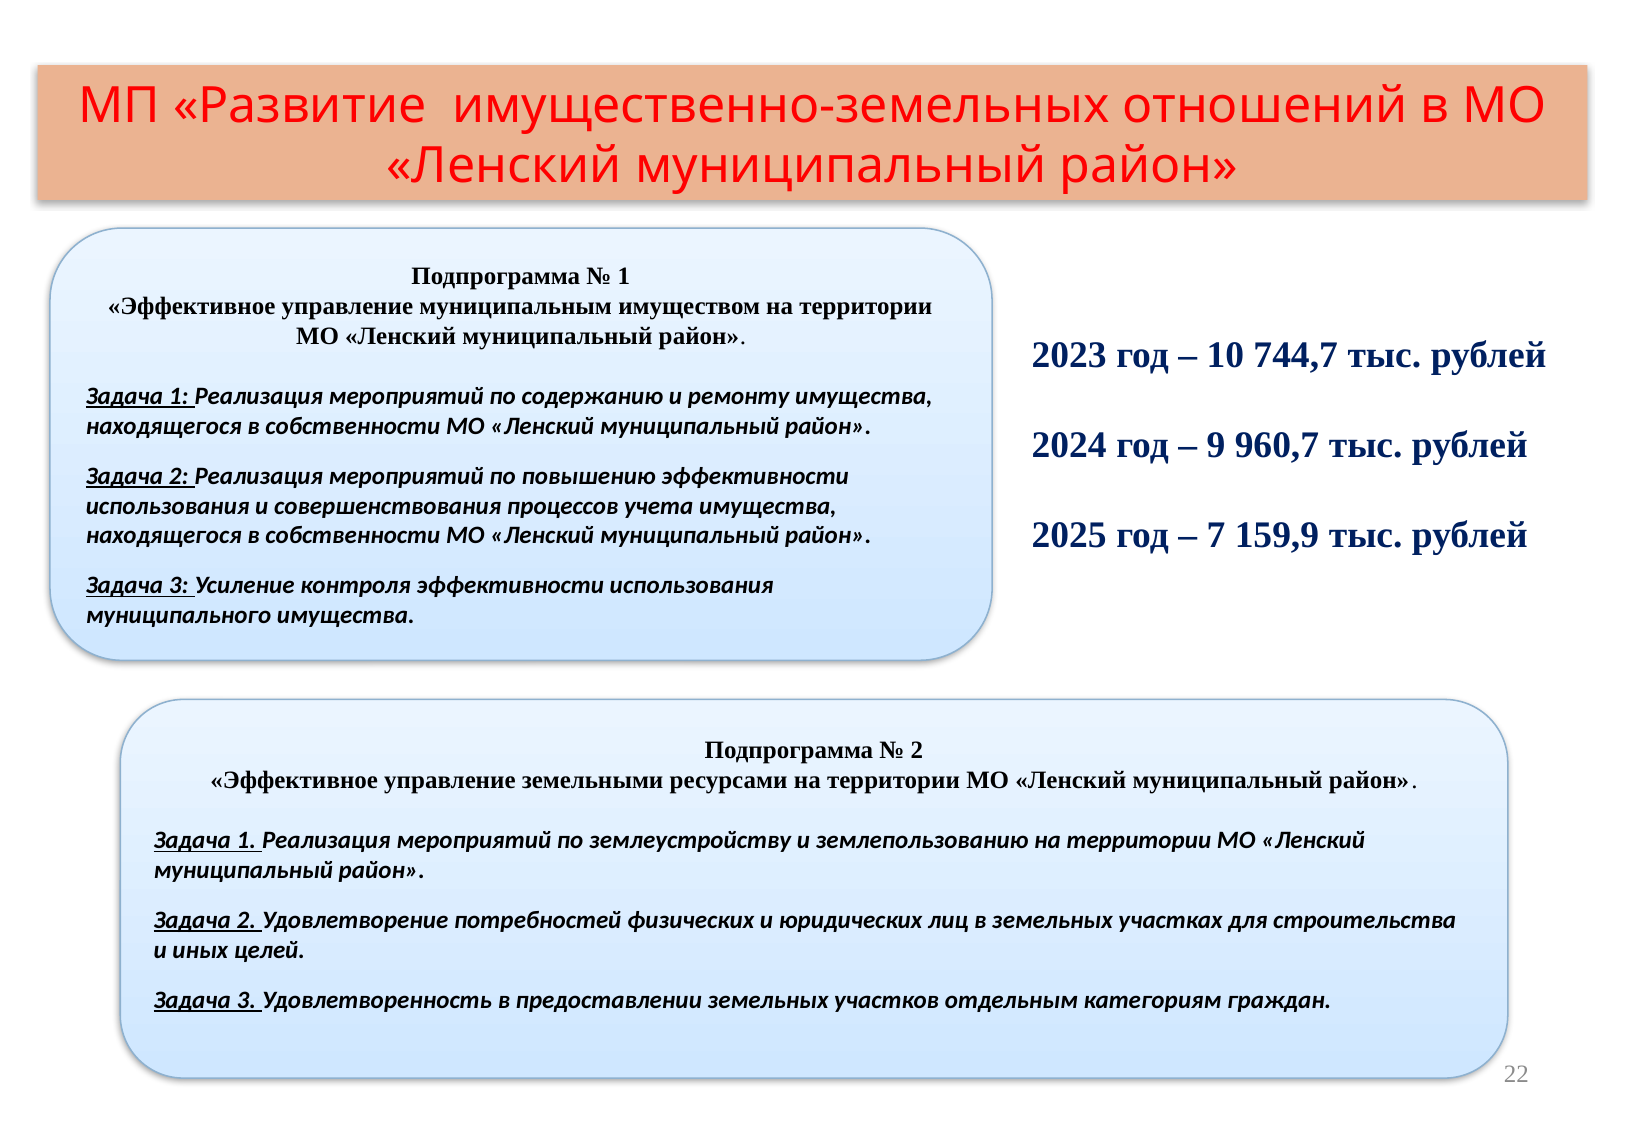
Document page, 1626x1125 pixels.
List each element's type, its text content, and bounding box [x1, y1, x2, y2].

text_box МП «Развитие имущественно-земельных отношений в МО «Ленский муниципальный район» [37, 65, 1588, 200]
text_box 2023 год – 10 744,7 тыс. рублей 2024 год – 9 960,7 тыс. рублей 2025 год – 7 159,9 тыс. рублей [1016, 237, 1565, 653]
text_box Подпрограмма № 2 «Эффективное управление земельными ресурсами на территории МО «Ленский муниципальный район». Задача 1. Реализация мероприятий по землеустройству и землепользованию на территории МО «Ленский муниципальный район». Задача 2. Удовлетворение потребностей физических и юридических лиц в земельных участках для строительства и иных целей. Задача 3. Удовлетворенность в предоставлении земельных участков отдельным категориям граждан. [119, 698, 1509, 1079]
text_box Подпрограмма № 1 «Эффективное управление муниципальным имуществом на территории МО «Ленский муниципальный район». Задача 1: Реализация мероприятий по содержанию и ремонту имущества, находящегося в собственности МО «Ленский муниципальный район». Задача 2: Реализация мероприятий по повышению эффективности использования и совершенствования процессов учета имущества, находящегося в собственности МО «Ленский муниципальный район». Задача 3: Усиление контроля эффективности использования муниципального имущества. [49, 227, 993, 662]
slide_number 22 [1164, 1042, 1544, 1103]
